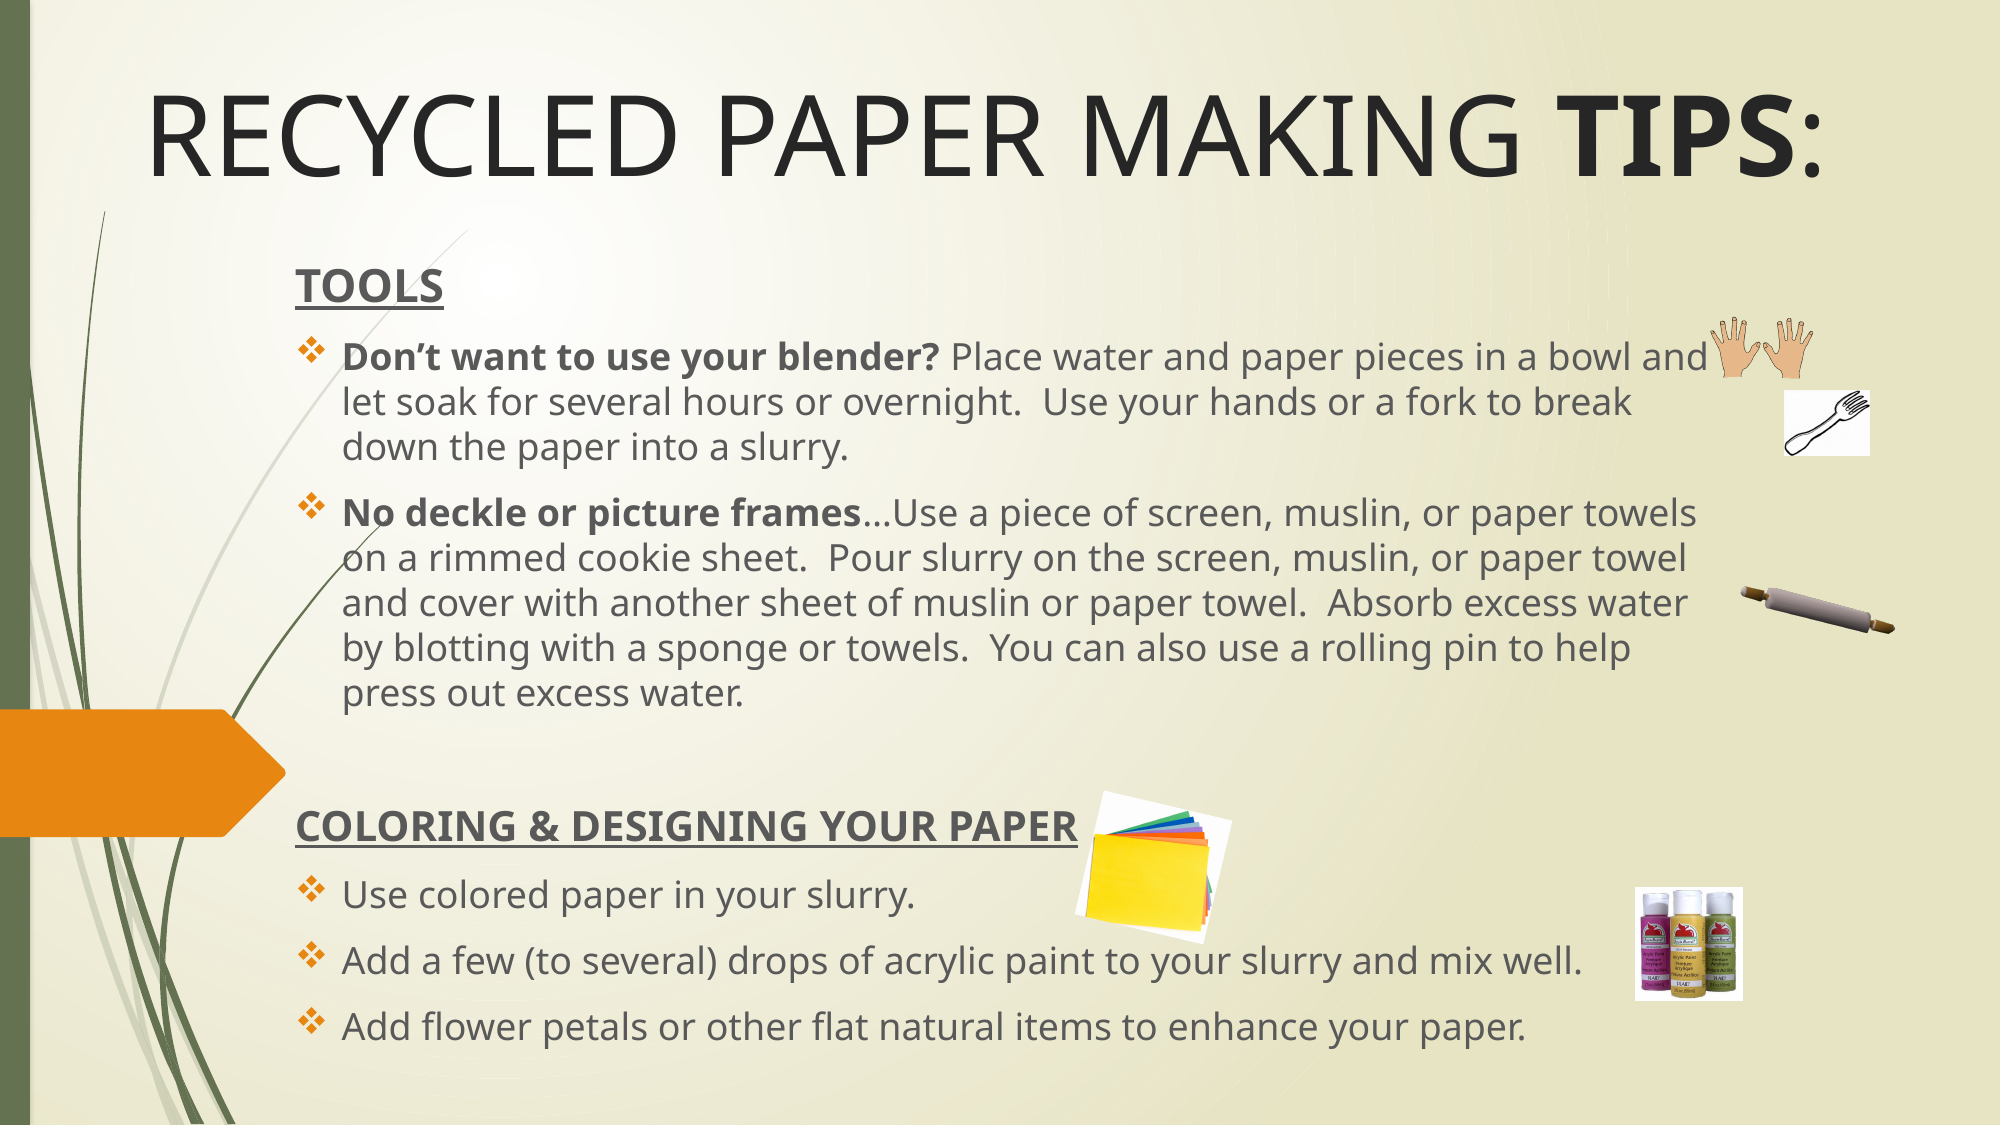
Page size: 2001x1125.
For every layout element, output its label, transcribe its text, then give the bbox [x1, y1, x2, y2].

picture [1739, 531, 1895, 688]
subtitle TOOLS Don’t want to use your blender? Place water and paper pieces in a bowl and let soak for several hours or overnight. Use your hands or a fork to break down the paper into a slurry. No deckle or picture frames…Use a piece of screen, muslin, or paper towels on a rimmed cookie sheet. Pour slurry on the screen, muslin, or paper towel and cover with another sheet of muslin or paper towel. Absorb excess water by blotting with a sponge or towels. You can also use a rolling pin to help press out excess water. COLORING & DESIGNING YOUR PAPER Use colored paper in your slurry. Add a few (to several) drops of acrylic paint to your slurry and mix well. Add flower petals or other flat natural items to enhance your paper. [279, 249, 1743, 1125]
picture [1074, 790, 1233, 945]
picture [1703, 287, 1870, 466]
picture [1634, 887, 1743, 1002]
title RECYCLED PAPER MAKING TIPS: [128, 26, 1872, 207]
